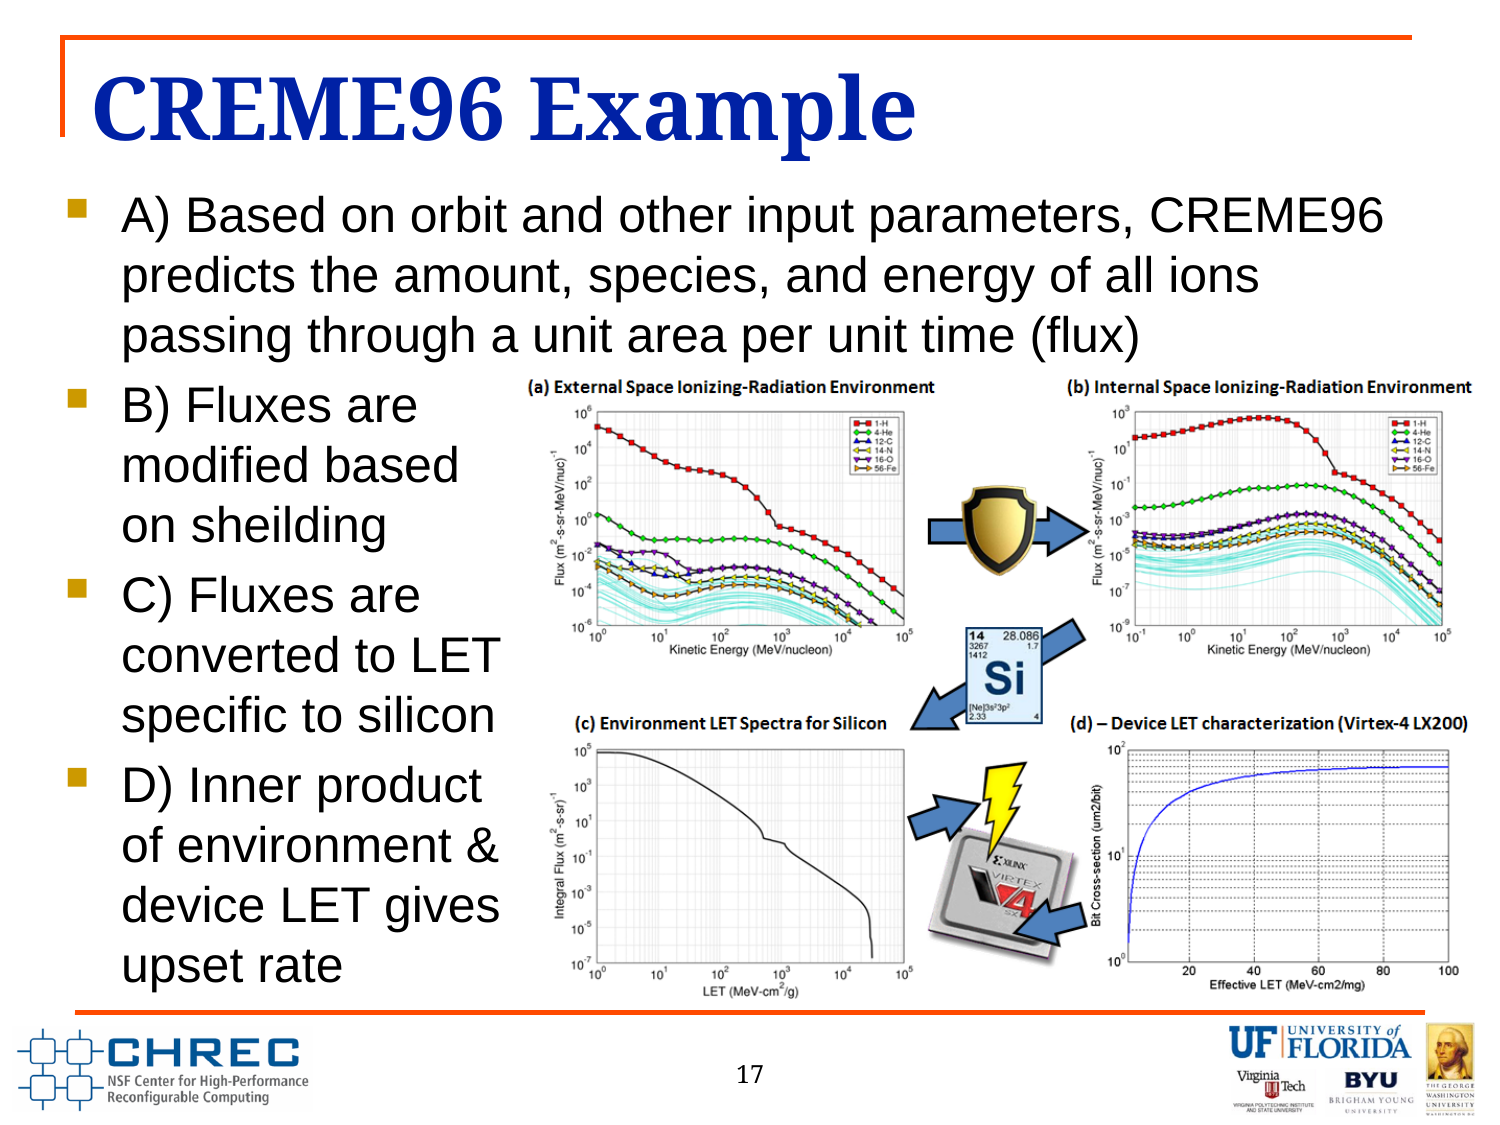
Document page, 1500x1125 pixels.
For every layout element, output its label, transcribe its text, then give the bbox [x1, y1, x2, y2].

picture [12, 1026, 313, 1112]
slide_number 17 [599, 1024, 901, 1101]
list A) Based on orbit and other input parameters, CREME96 predicts the amount, species, and energy of all ions passing through a unit area per unit time (flux) B) Fluxes are modified based on sheilding C) Fluxes are converted to LET specific to silicon D) Inner product of environment & device LET gives upset rate [49, 174, 1451, 1006]
title CREME96 Example [74, 45, 1426, 174]
picture [513, 368, 1488, 1001]
picture [1224, 1021, 1475, 1117]
